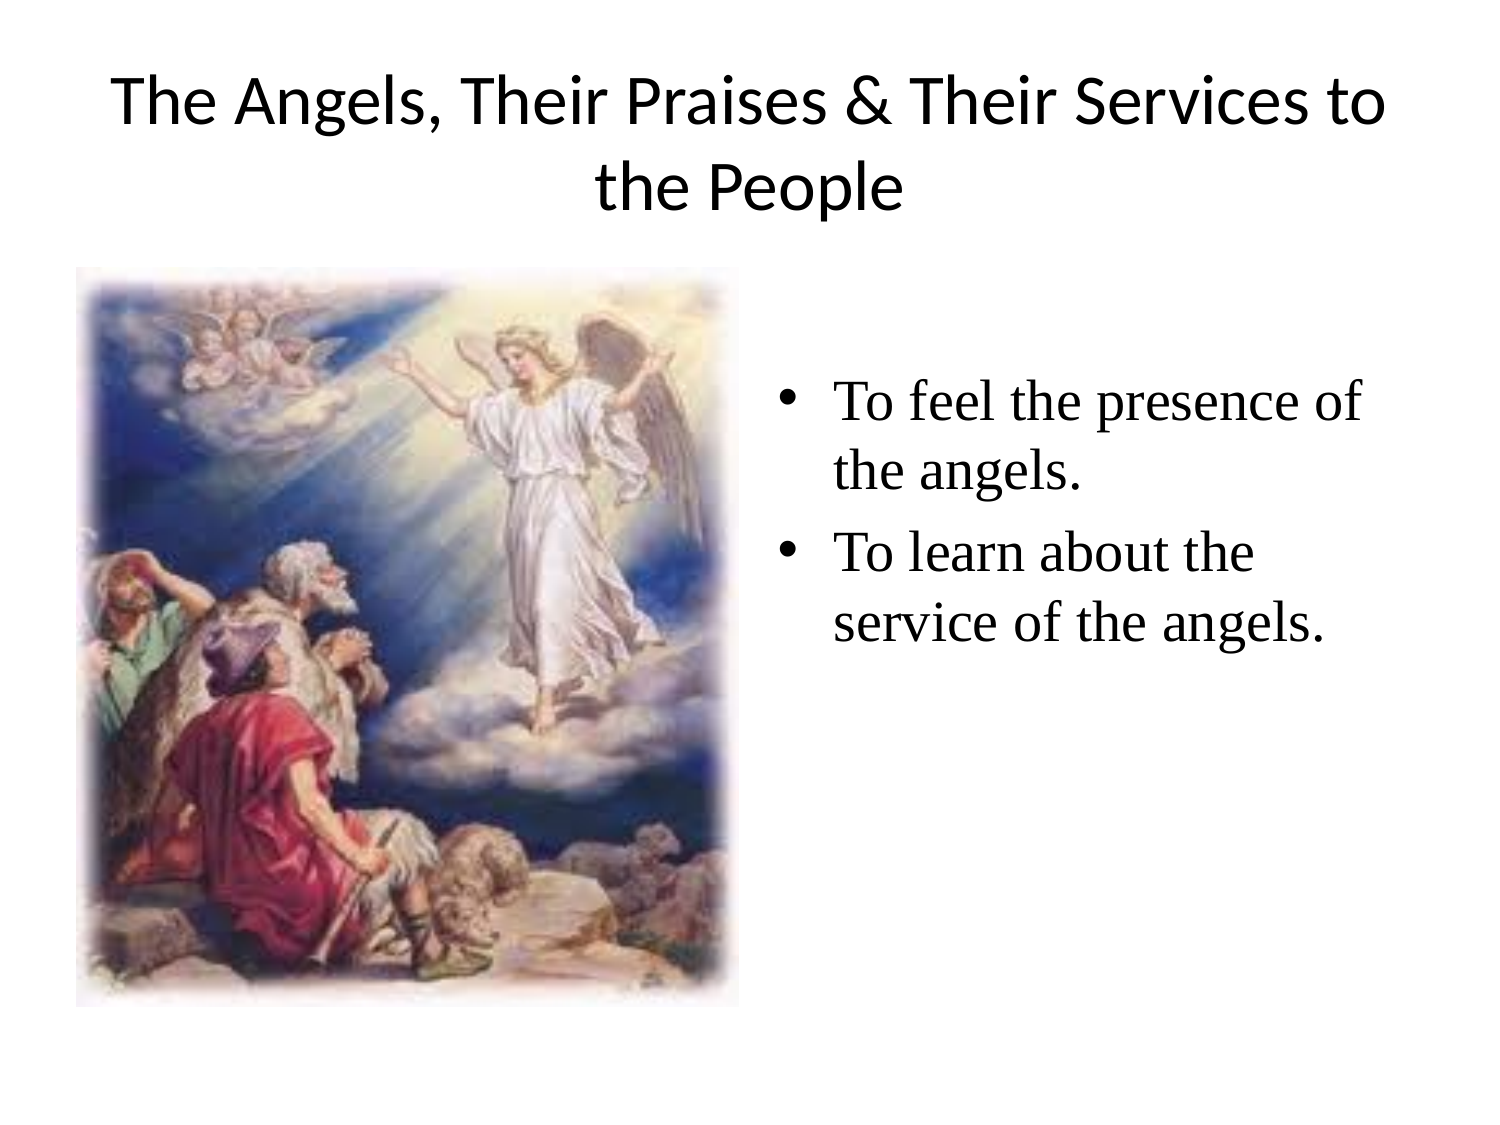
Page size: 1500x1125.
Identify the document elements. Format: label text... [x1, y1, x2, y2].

title The Angels, Their Praises & Their Services to the People [75, 45, 1425, 233]
list To feel the presence of the angels. To learn about the service of the angels. [762, 262, 1425, 1005]
picture [76, 266, 739, 1007]
